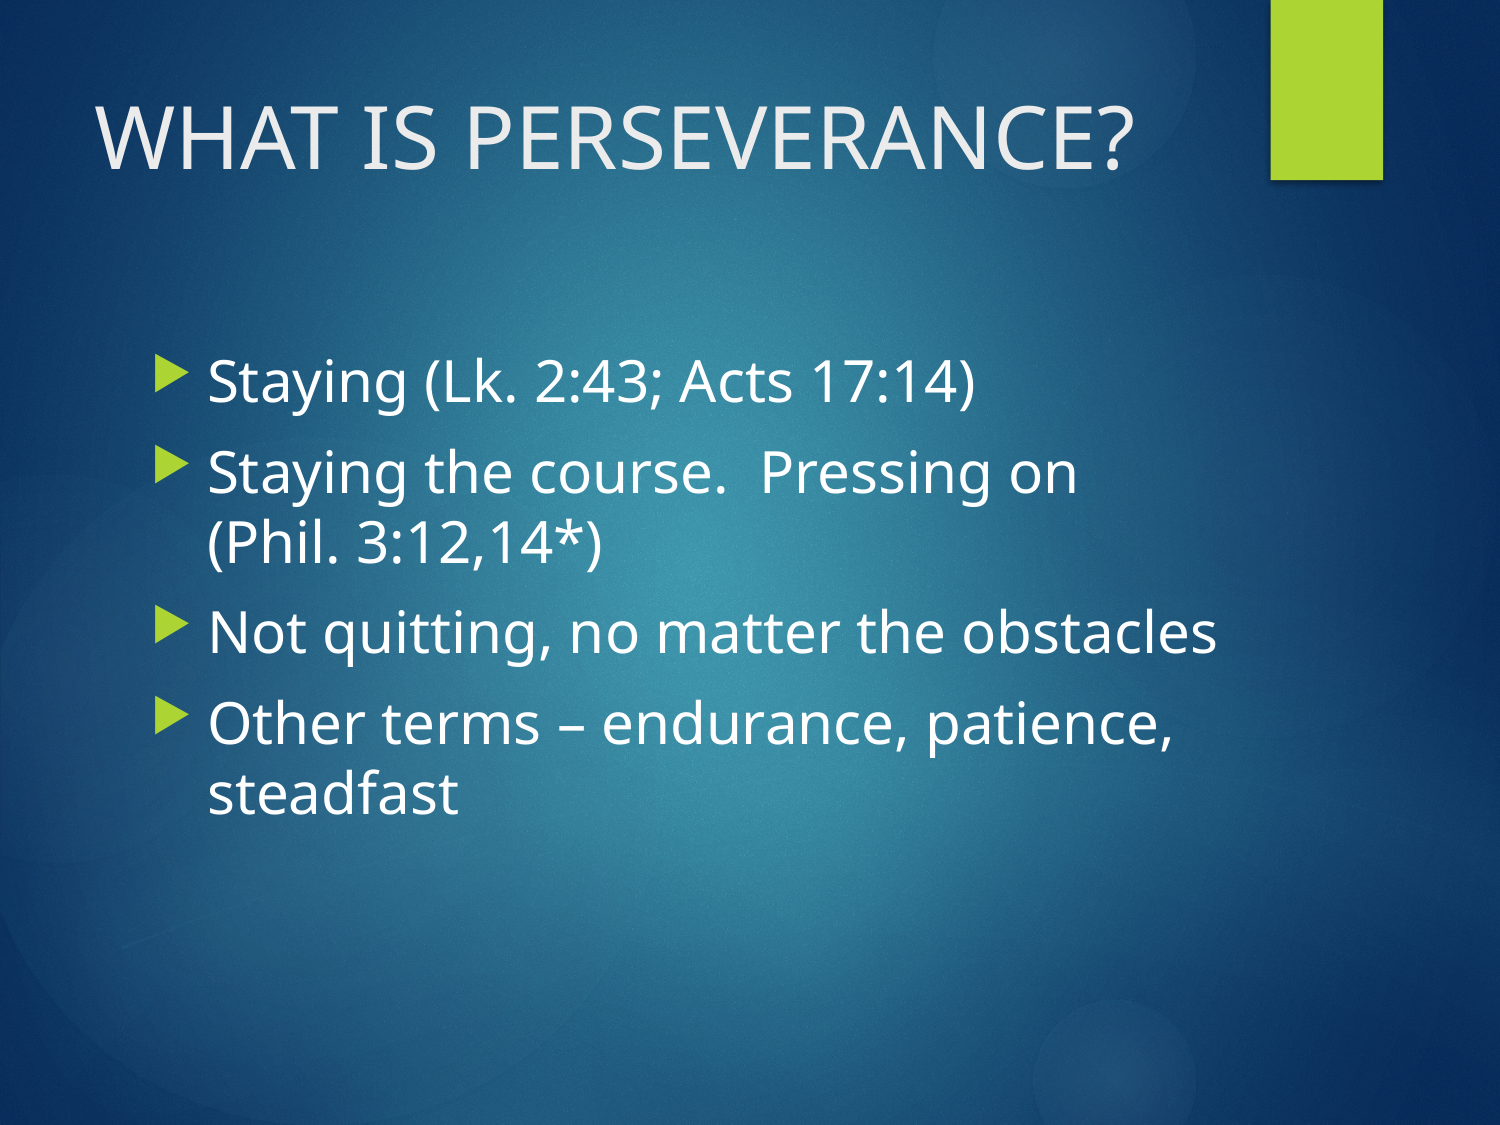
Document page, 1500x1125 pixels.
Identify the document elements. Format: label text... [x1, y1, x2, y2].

list Staying (Lk. 2:43; Acts 17:14) Staying the course. Pressing on (Phil. 3:12,14*) Not quitting, no matter the obstacles Other terms – endurance, patience, steadfast [135, 336, 1237, 1025]
title WHAT IS PERSEVERANCE? [79, 74, 1237, 304]
